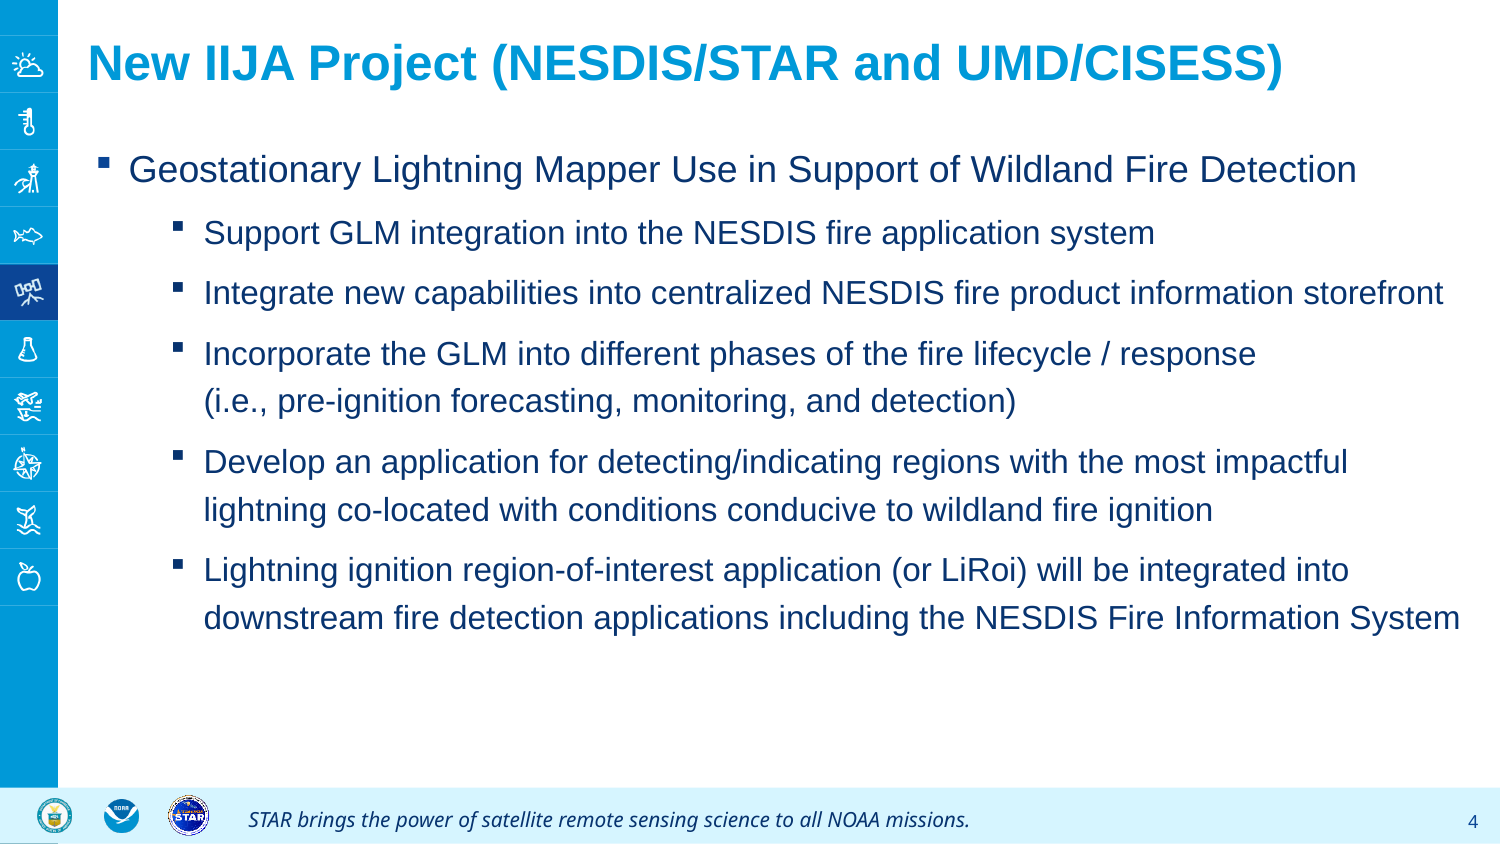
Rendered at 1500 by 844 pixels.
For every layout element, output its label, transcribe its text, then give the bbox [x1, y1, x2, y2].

picture [19, 409, 30, 416]
picture [104, 799, 139, 822]
title New IIJA Project (NESDIS/STAR and UMD/CISESS) [72, 6, 1367, 114]
picture [19, 394, 29, 401]
picture [3, 274, 56, 310]
picture [24, 511, 31, 521]
picture [168, 795, 210, 836]
slide_number 4 [1403, 794, 1494, 844]
list Geostationary Lightning Mapper Use in Support of Wildland Fire Detection Support GLM integration into the NESDIS fire application system Integrate new capabilities into centralized NESDIS fire product information storefront Incorporate the GLM into different phases of the fire lifecycle / response (i.e., pre-ignition forecasting, monitoring, and detection) Develop an application for detecting/indicating regions with the most impactful lightning co-located with conditions conducive to wildland fire ignition Lightning ignition region-of-interest application (or LiRoi) will be integrated into downstream fire detection applications including the NESDIS Fire Information System [76, 121, 1484, 764]
picture [129, 823, 139, 833]
picture [28, 456, 35, 463]
picture [29, 166, 38, 180]
picture [15, 465, 26, 472]
picture [24, 338, 31, 345]
picture [104, 822, 114, 833]
picture [37, 798, 72, 833]
picture [24, 109, 31, 126]
